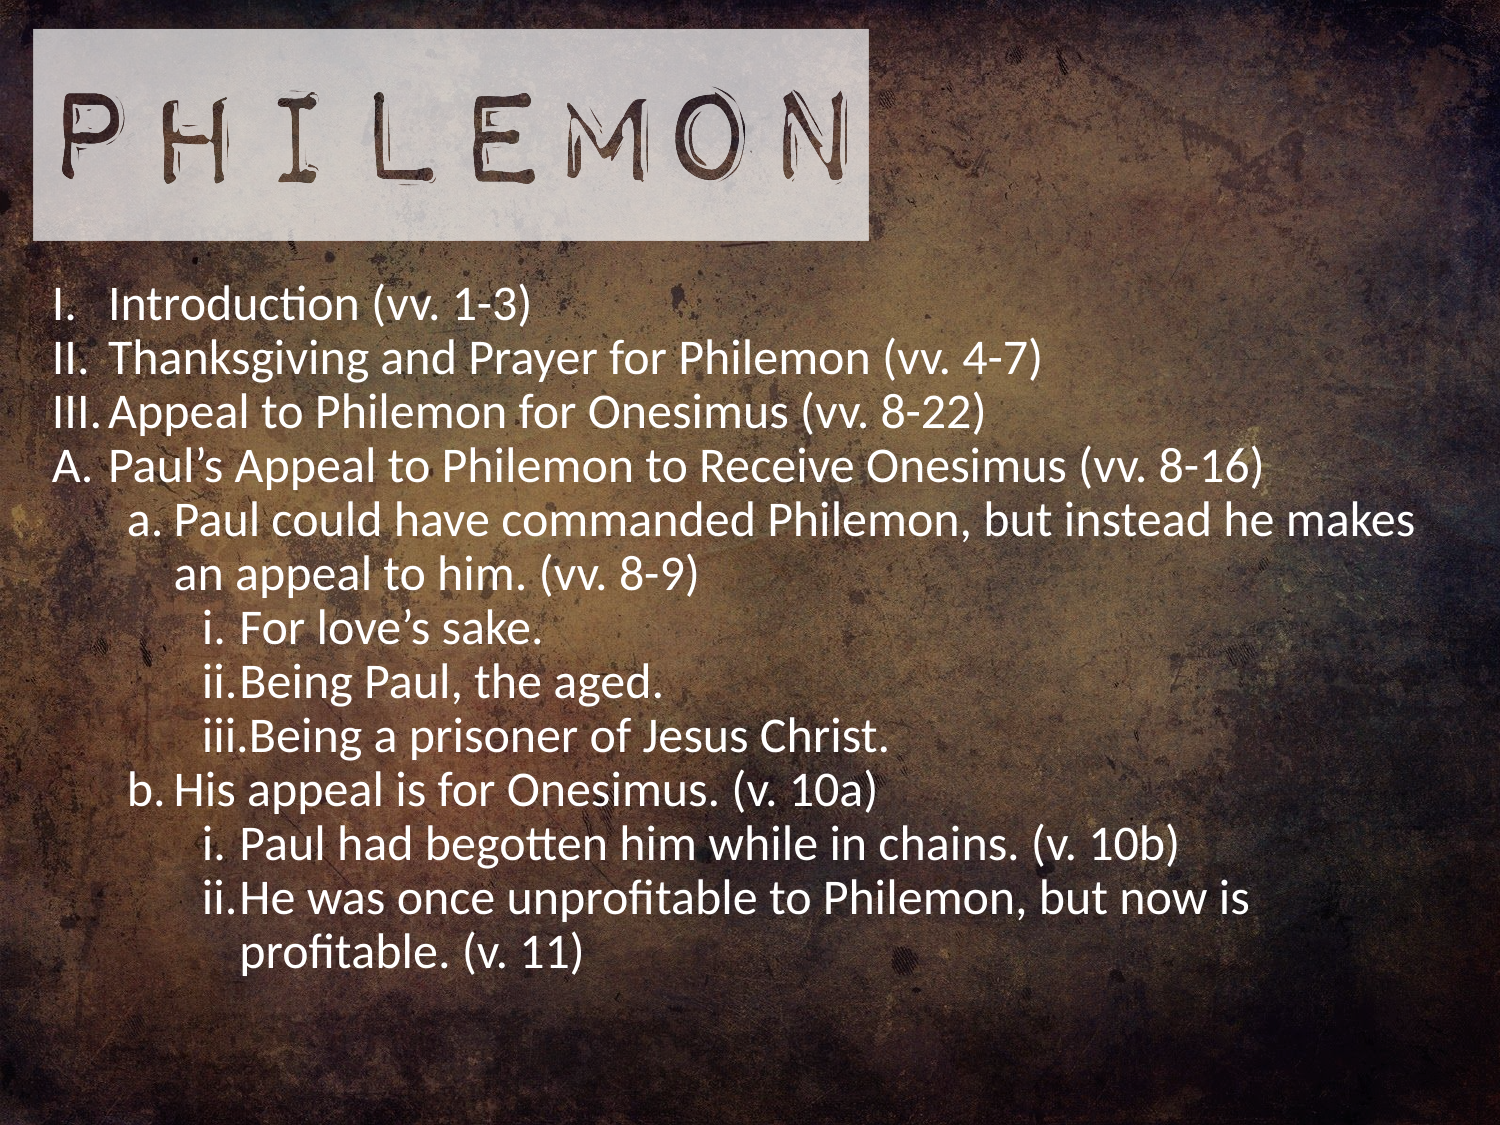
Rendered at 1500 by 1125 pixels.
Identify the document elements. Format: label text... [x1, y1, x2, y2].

list Introduction (vv. 1-3) Thanksgiving and Prayer for Philemon (vv. 4-7) Appeal to Philemon for Onesimus (vv. 8-22) Paul’s Appeal to Philemon to Receive Onesimus (vv. 8-16) Paul could have commanded Philemon, but instead he makes an appeal to him. (vv. 8-9) For love’s sake. Being Paul, the aged. Being a prisoner of Jesus Christ. His appeal is for Onesimus. (v. 10a) Paul had begotten him while in chains. (v. 10b) He was once unprofitable to Philemon, but now is profitable. (v. 11) [36, 270, 1463, 1074]
picture [0, 0, 1500, 1125]
